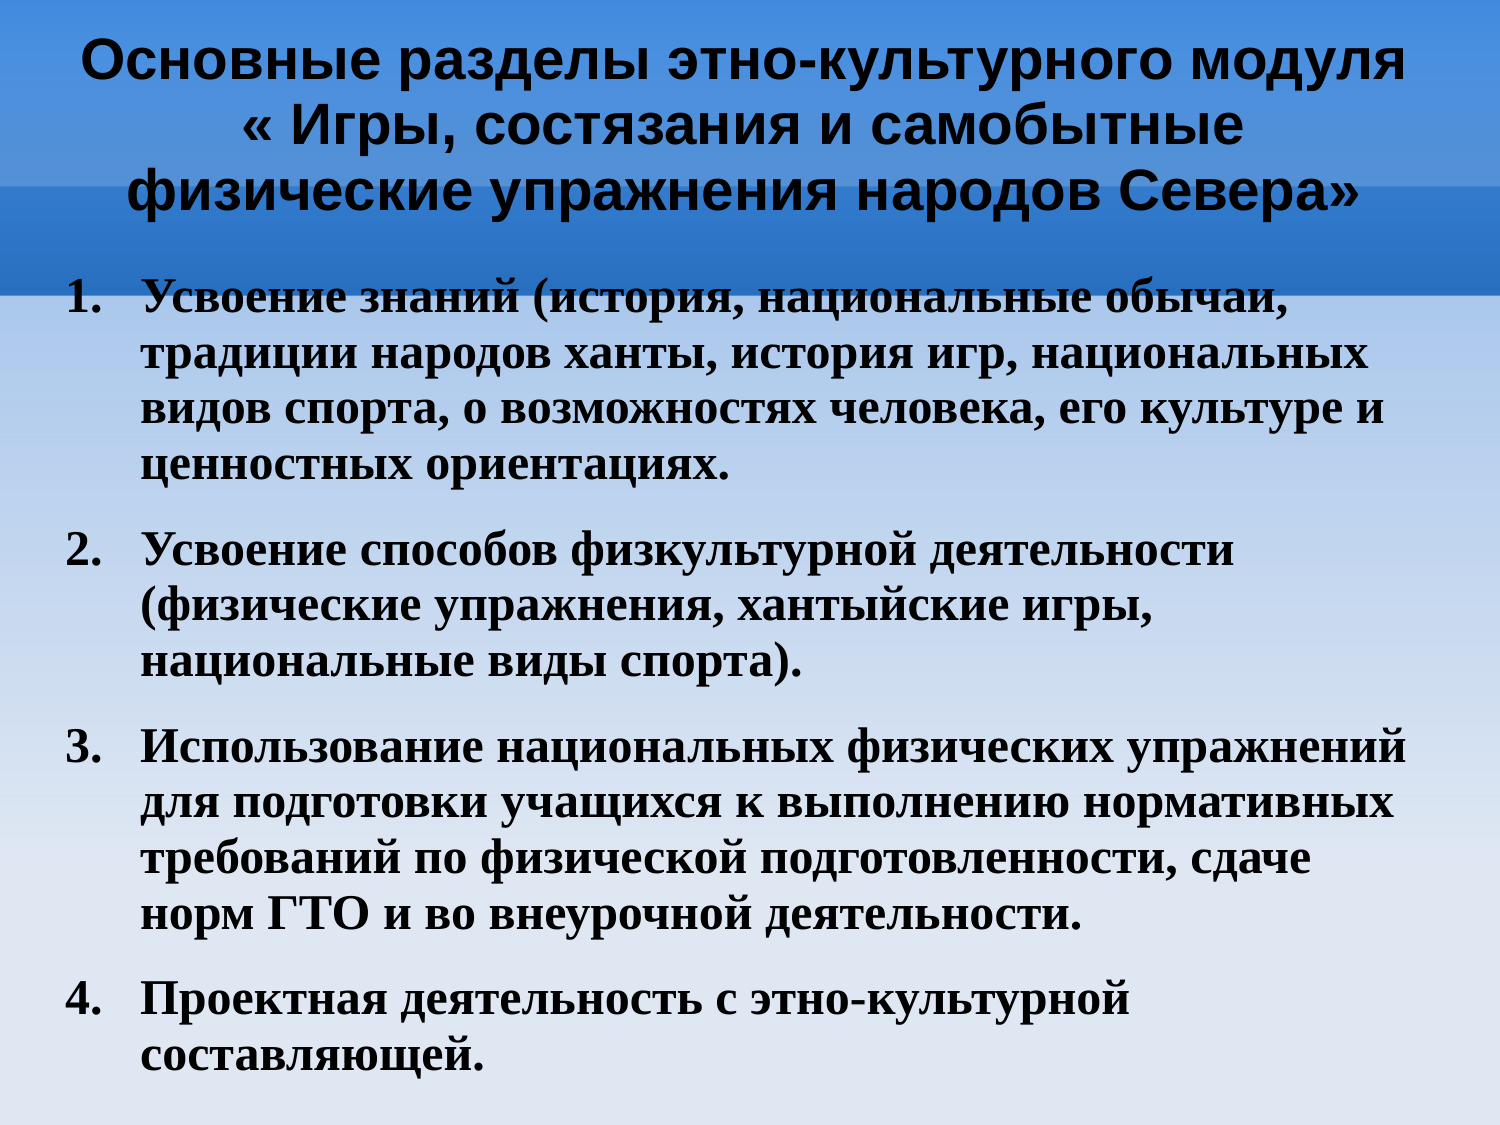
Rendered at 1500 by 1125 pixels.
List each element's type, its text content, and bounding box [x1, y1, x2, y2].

picture [0, 0, 1500, 1125]
list Усвоение знаний (история, национальные обычаи, традиции народов ханты, история игр, национальных видов спорта, о возможностях человека, его культуре и ценностных ориентациях. Усвоение способов физкультурной деятельности (физические упражнения, хантыйские игры, национальные виды спорта). Использование национальных физических упражнений для подготовки учащихся к выполнению нормативных требований по физической подготовленности, сдаче норм ГТО и во внеурочной деятельности. Проектная деятельность с этно-культурной составляющей. [64, 263, 1423, 1083]
title Основные разделы этно-культурного модуля « Игры, состязания и самобытные физические упражнения народов Севера» [69, 30, 1418, 220]
